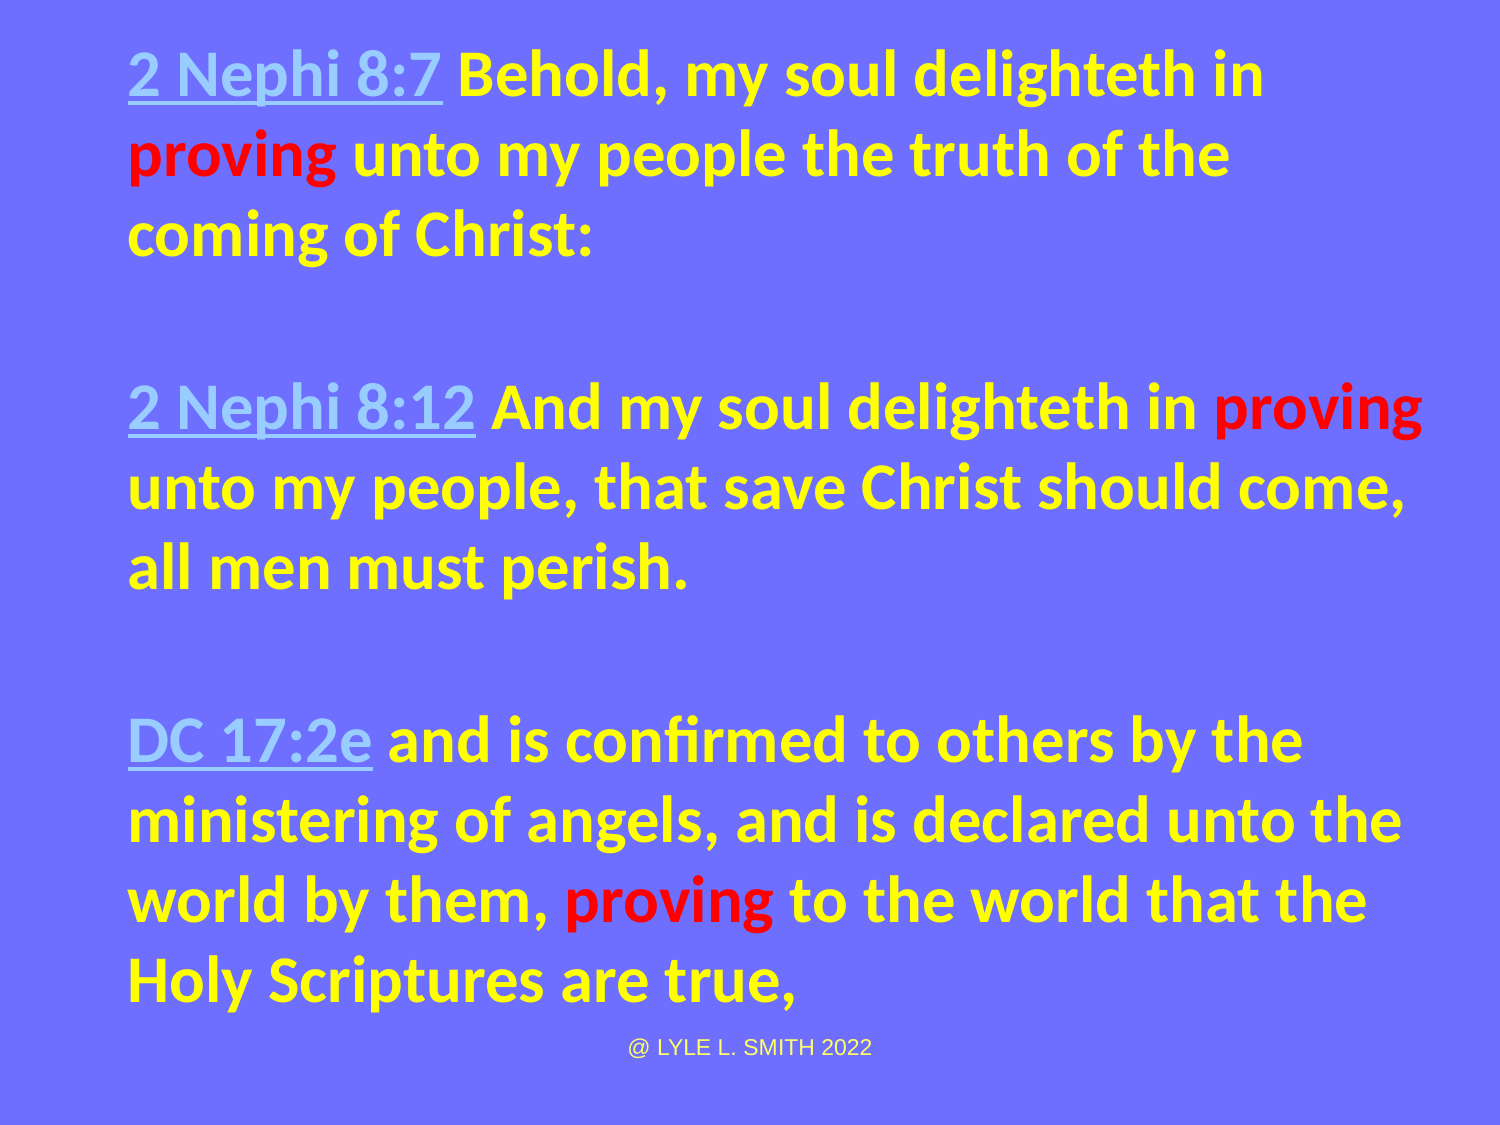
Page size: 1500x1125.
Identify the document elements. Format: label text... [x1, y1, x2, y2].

footer @ LYLE L. SMITH 2022 [512, 1024, 988, 1103]
list 2 Nephi 8:7 Behold, my soul delighteth in proving unto my people the truth of the coming of Christ: 2 Nephi 8:12 And my soul delighteth in proving unto my people, that save Christ should come, all men must perish. DC 17:2e and is confirmed to others by the ministering of angels, and is declared unto the world by them, proving to the world that the Holy Scriptures are true, [112, 22, 1463, 1088]
